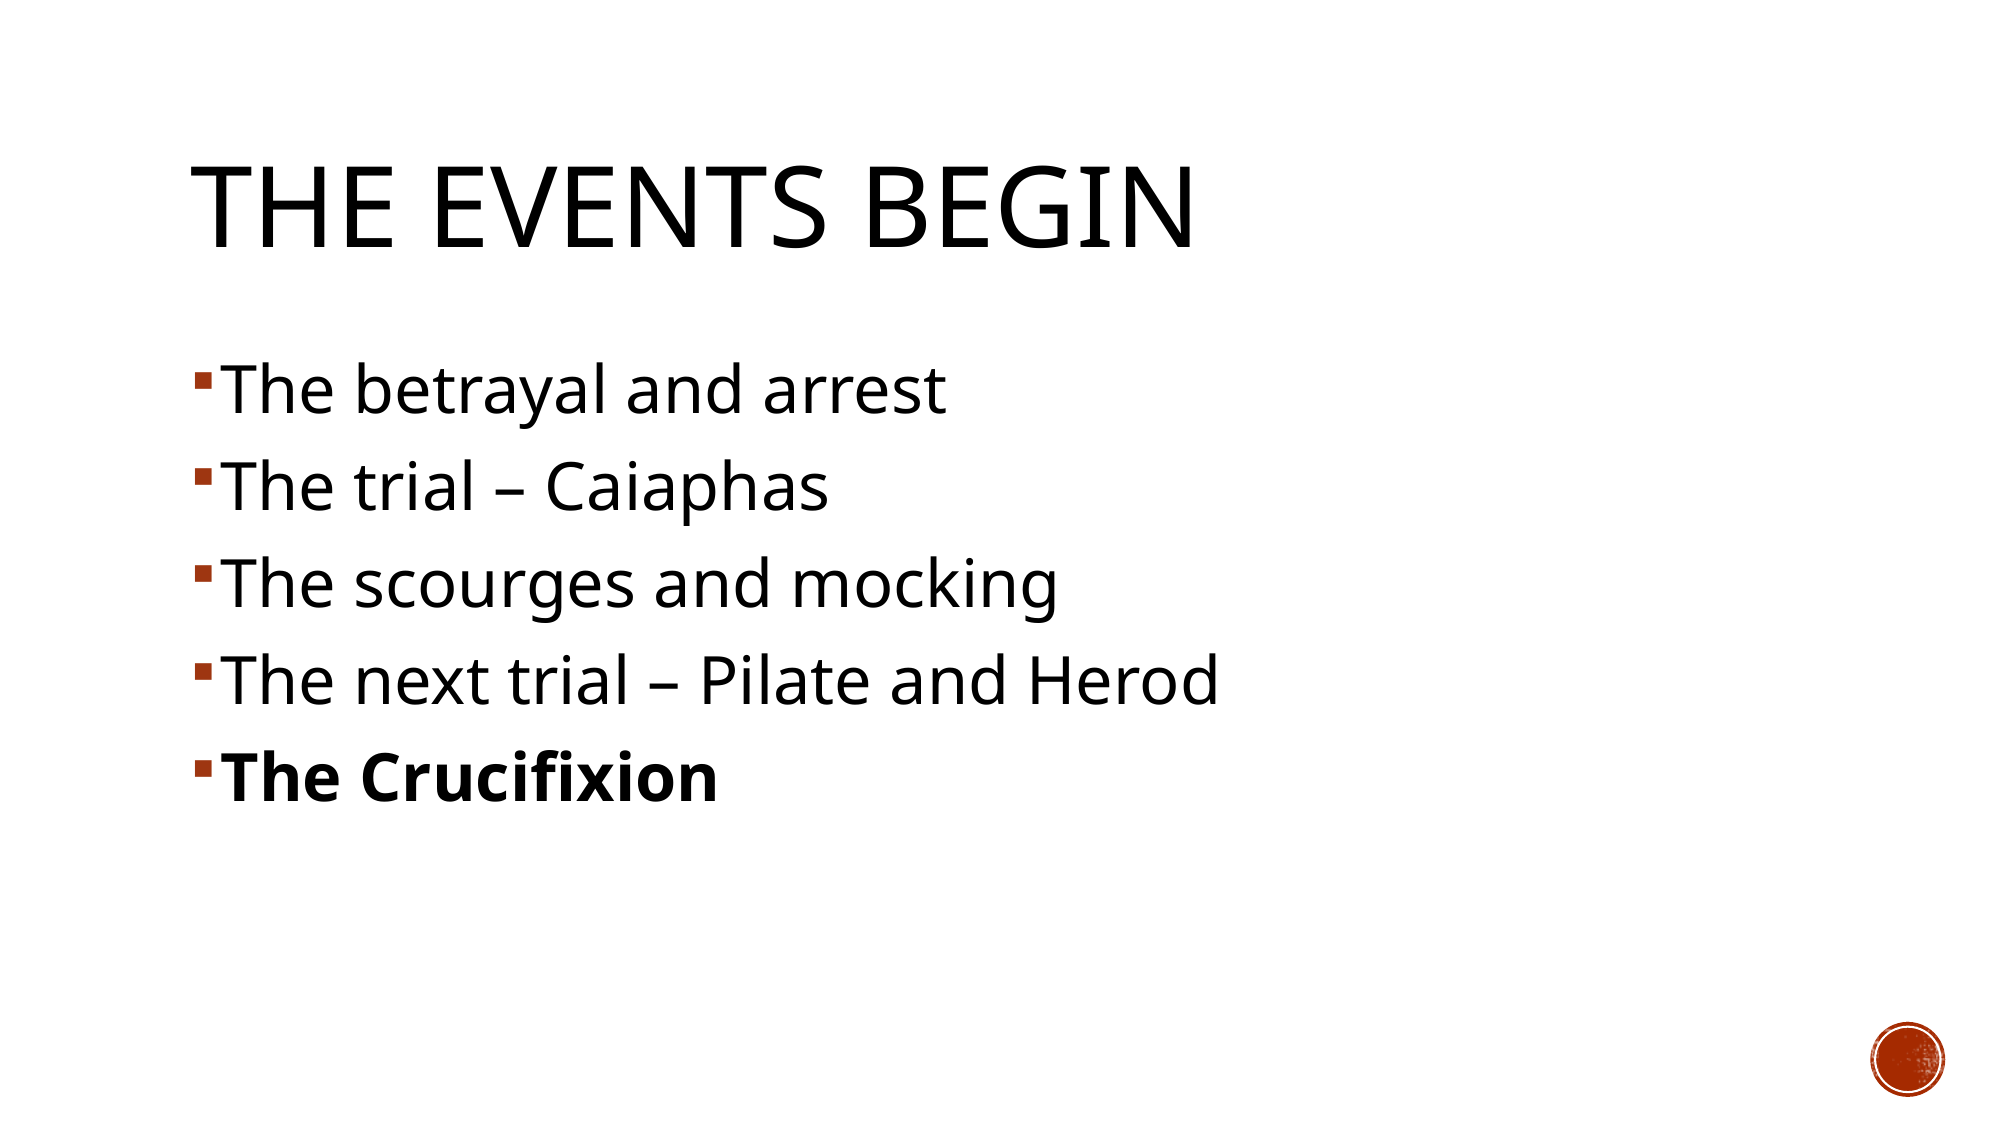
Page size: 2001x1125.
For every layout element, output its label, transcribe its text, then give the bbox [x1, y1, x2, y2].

title The events begin [175, 79, 1826, 344]
list The betrayal and arrest The trial – Caiaphas The scourges and mocking The next trial – Pilate and Herod The Crucifixion [175, 348, 1826, 1013]
